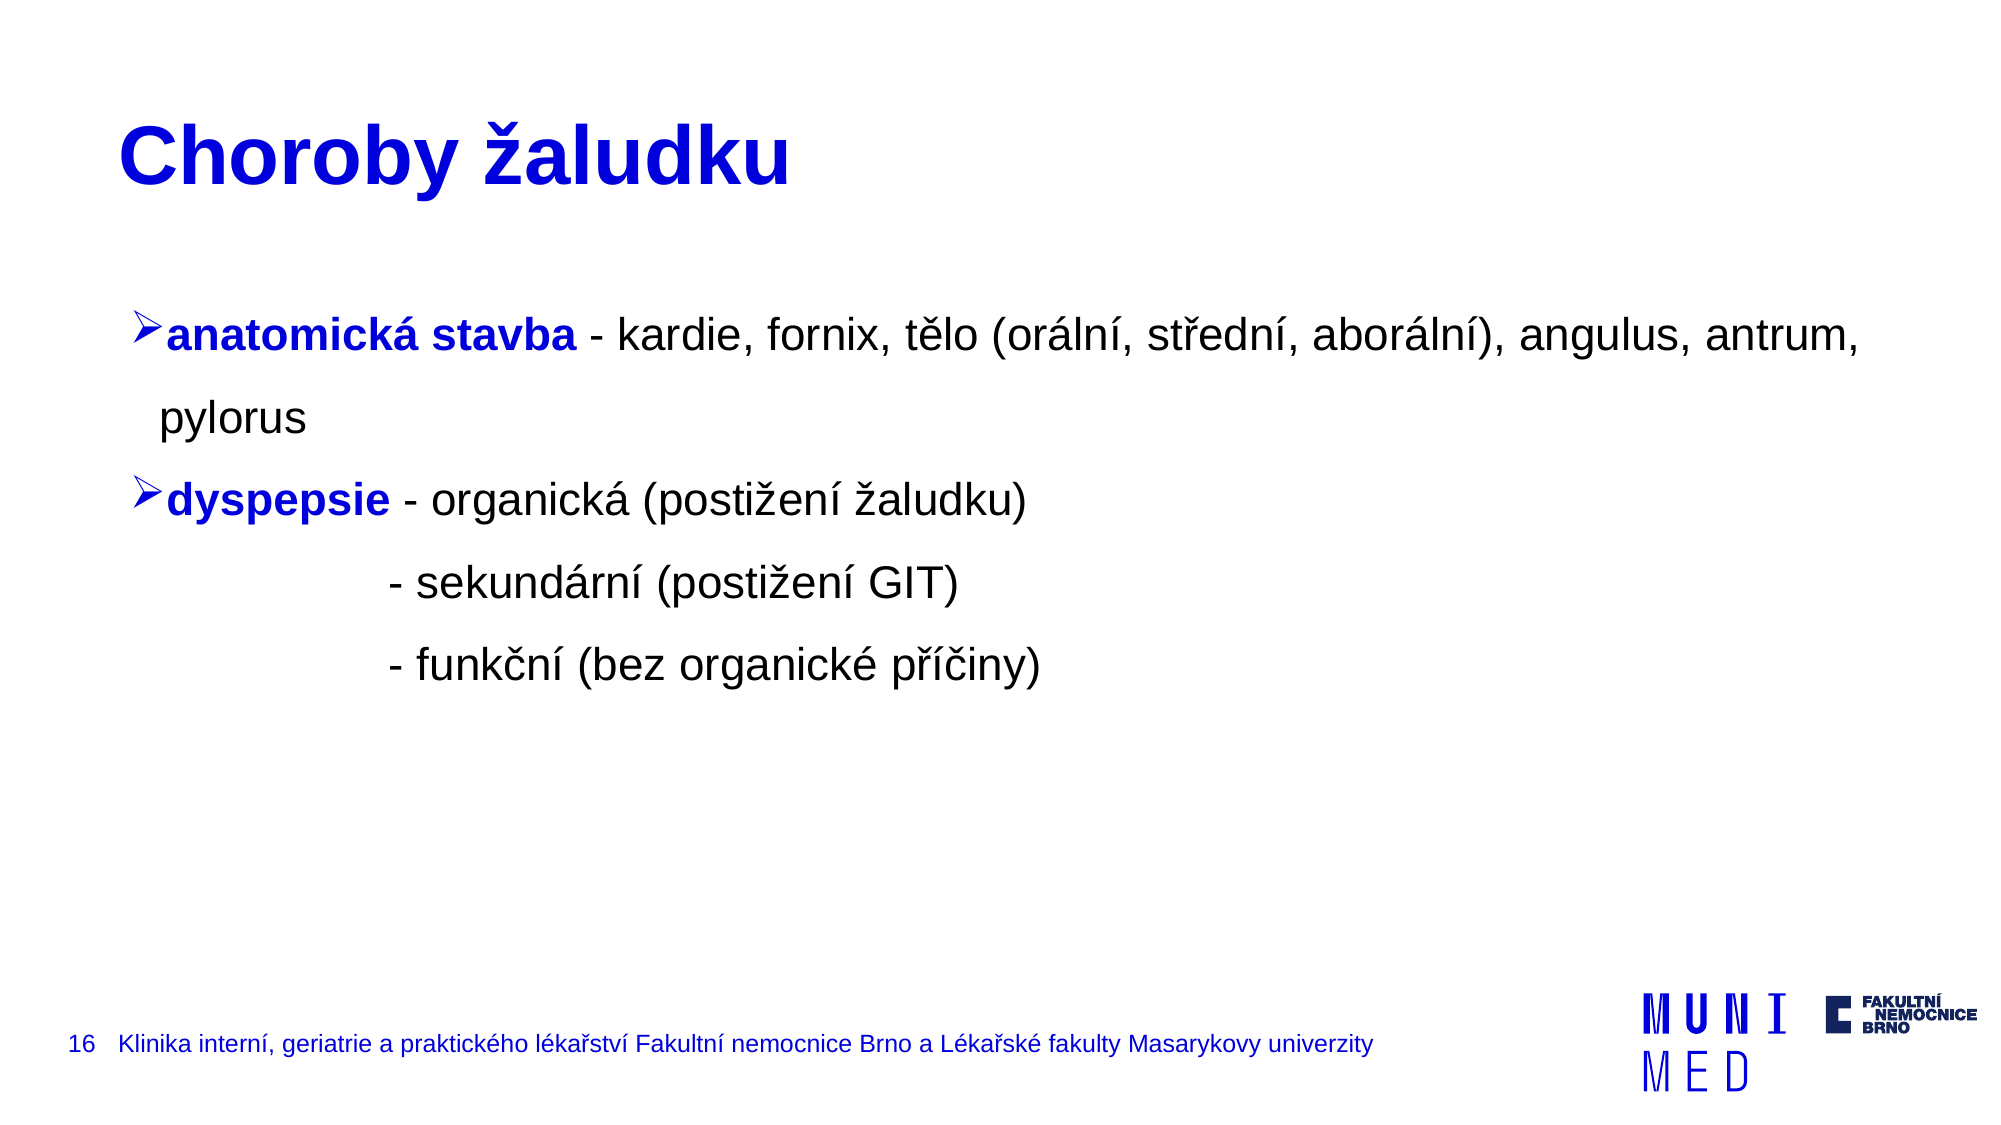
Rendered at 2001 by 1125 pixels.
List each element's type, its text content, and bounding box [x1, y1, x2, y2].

list anatomická stavba - kardie, fornix, tělo (orální, střední, aborální), angulus, antrum, pylorus dyspepsie - organická (postižení žaludku) - sekundární (postižení GIT) - funkční (bez organické příčiny) [118, 277, 1883, 957]
title Choroby žaludku [118, 118, 1883, 193]
footer Klinika interní, geriatrie a praktického lékařství Fakultní nemocnice Brno a Lékařské fakulty Masarykovy univerzity [118, 1021, 1418, 1063]
slide_number 16 [67, 1021, 110, 1063]
